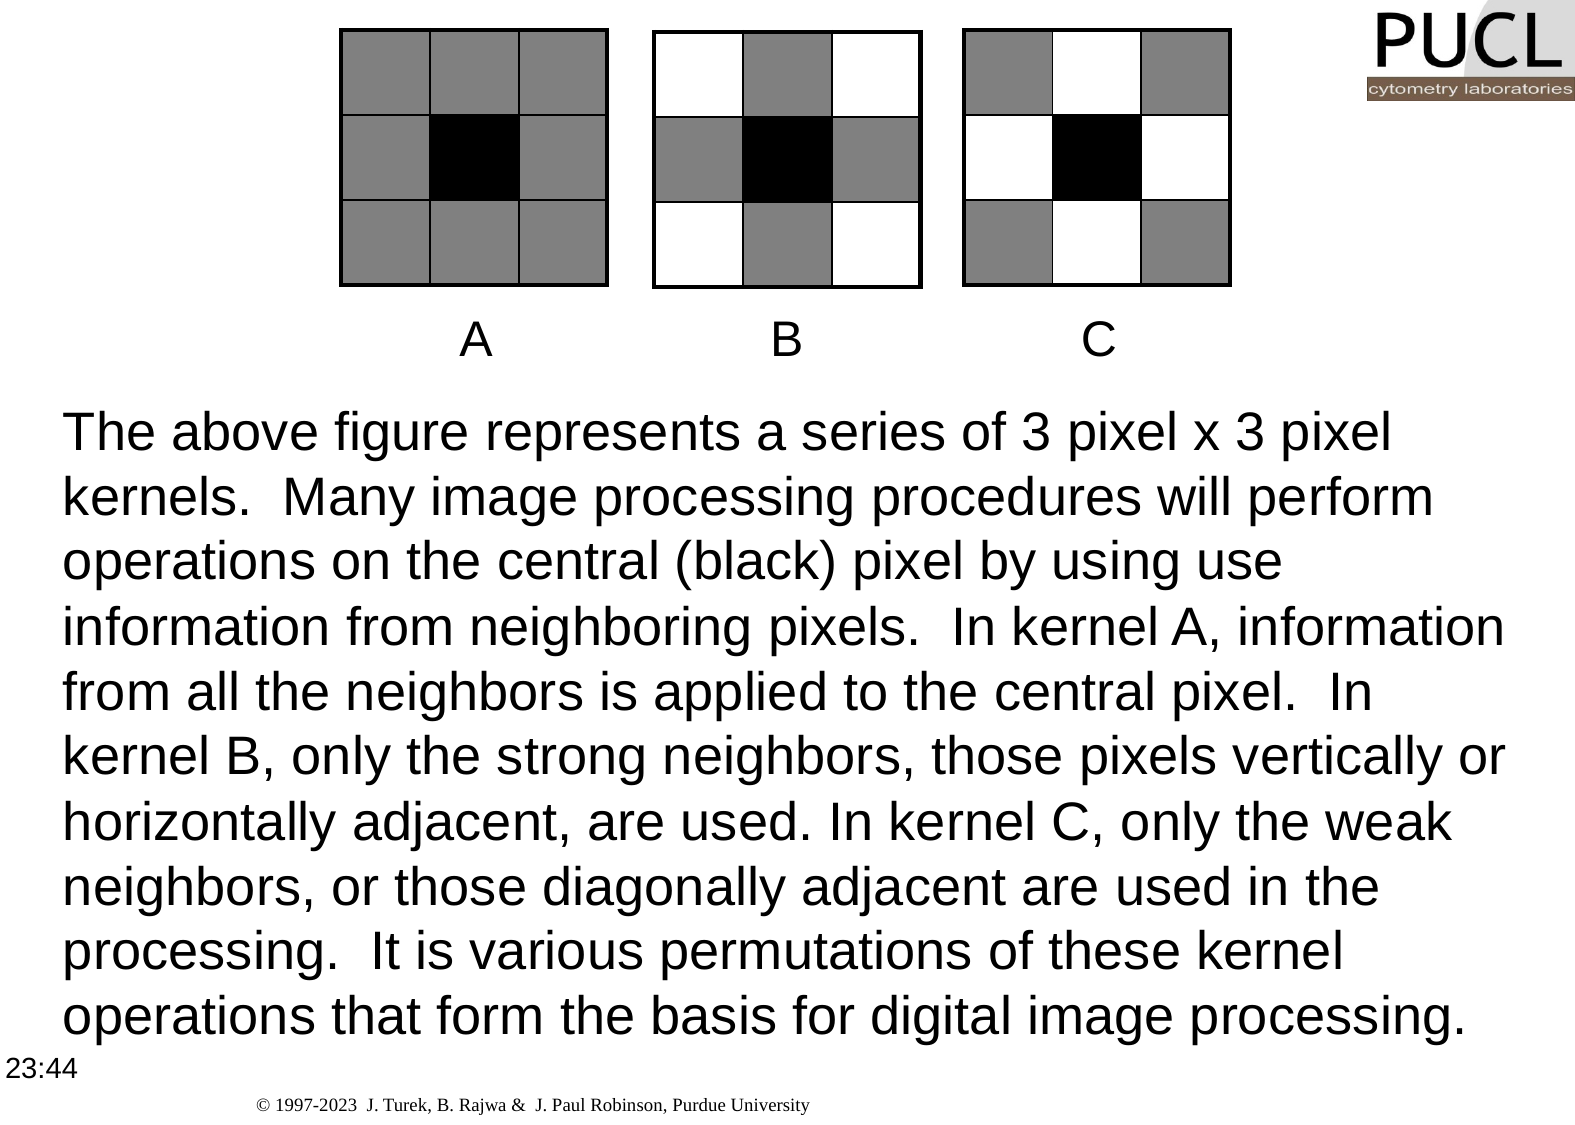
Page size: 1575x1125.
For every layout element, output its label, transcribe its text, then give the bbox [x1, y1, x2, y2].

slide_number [0, 1041, 168, 1090]
table_header [744, 34, 831, 116]
table_cell [833, 118, 918, 201]
table_header [1142, 32, 1228, 114]
table_cell [966, 116, 1052, 199]
table_cell [656, 118, 742, 201]
table_cell [744, 203, 831, 285]
table_cell [520, 116, 605, 199]
table_cell [1053, 201, 1140, 283]
table_header [833, 34, 918, 116]
table_header [656, 34, 742, 116]
picture [1367, 0, 1575, 101]
table_cell [1053, 116, 1140, 199]
table_header [343, 32, 429, 114]
text_box A [444, 298, 508, 374]
text_box The above figure represents a series of 3 pixel x 3 pixel kernels. Many image processing procedures will perform operations on the central (black) pixel by using use information from neighboring pixels. In kernel A, information from all the neighbors is applied to the central pixel. In kernel B, only the strong neighbors, those pixels vertically or horizontally adjacent, are used. In kernel C, only the weak neighbors, or those diagonally adjacent are used in the processing. It is various permutations of these kernel operations that form the basis for digital image processing. [48, 388, 1527, 1053]
table_cell [431, 116, 518, 199]
table_header [966, 32, 1052, 114]
table_cell [656, 203, 742, 285]
table_cell [431, 201, 518, 283]
table_cell [833, 203, 918, 285]
text_box B [755, 298, 819, 374]
table_header [1053, 32, 1140, 114]
table_cell [744, 118, 831, 201]
table_cell [343, 116, 429, 199]
table_header [431, 32, 518, 114]
table_cell [343, 201, 429, 283]
table_header [520, 32, 605, 114]
table_cell [966, 201, 1052, 283]
table_cell [1142, 116, 1228, 199]
table_cell [520, 201, 605, 283]
table_cell [1142, 201, 1228, 283]
text_box C [1066, 298, 1132, 374]
